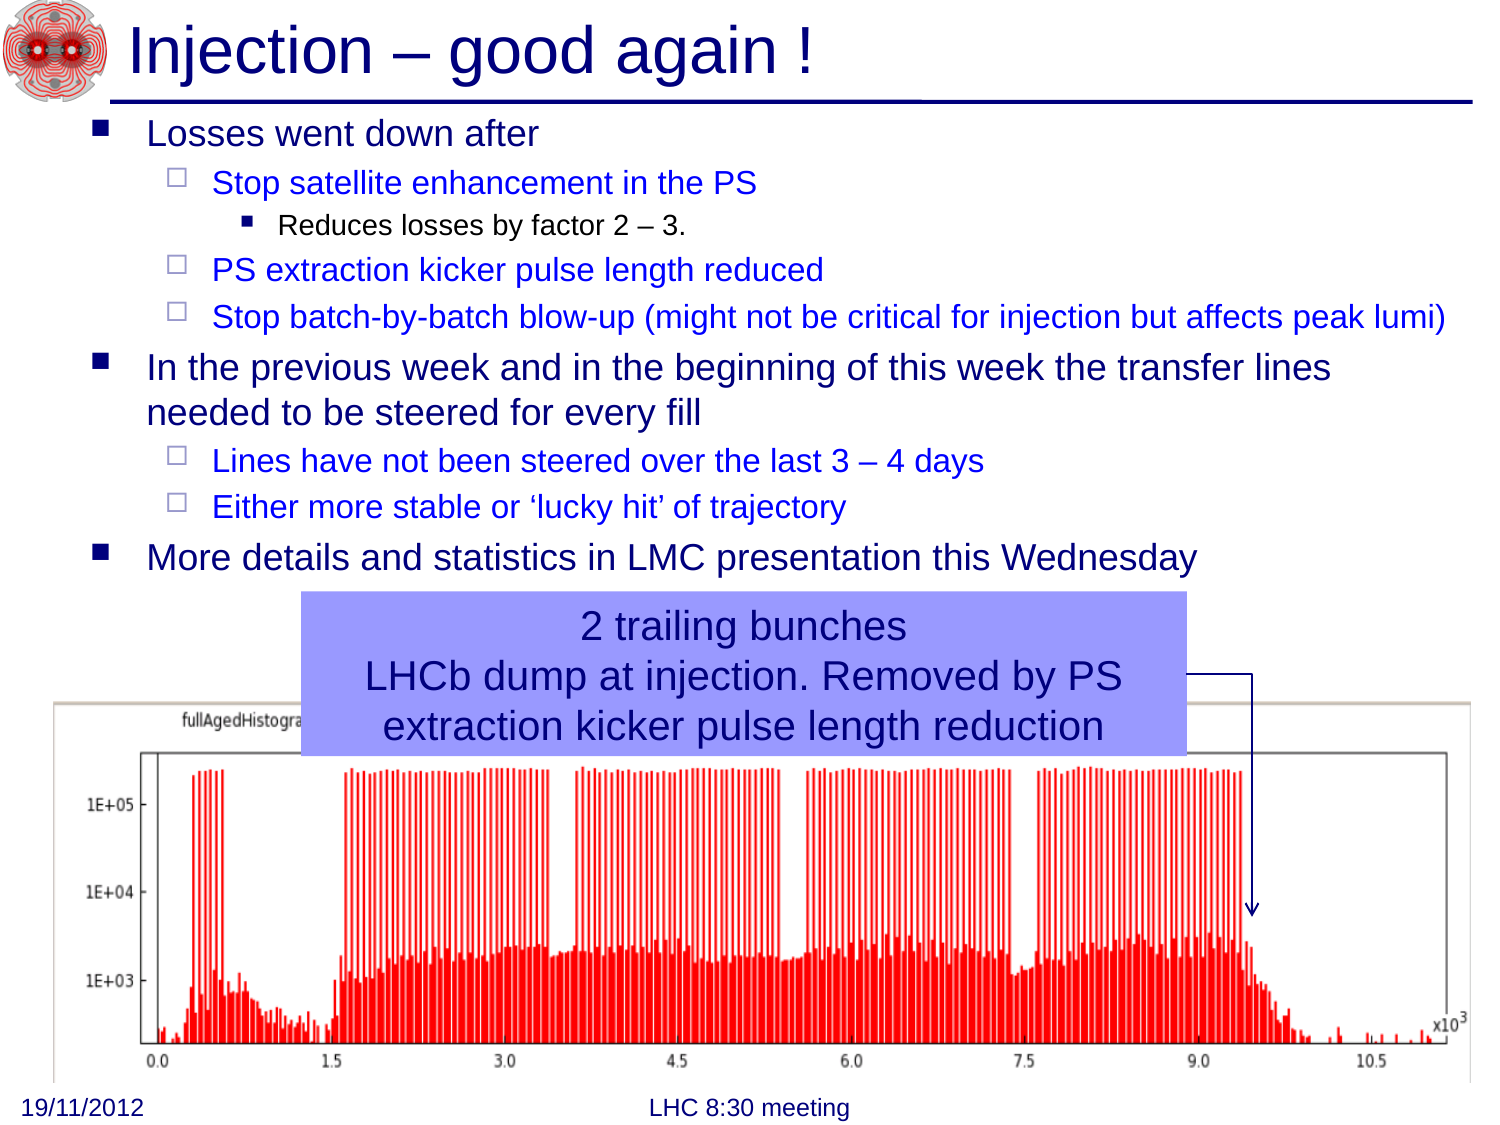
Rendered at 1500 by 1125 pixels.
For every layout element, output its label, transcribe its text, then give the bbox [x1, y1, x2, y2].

picture [0, 0, 108, 103]
text_box 2 trailing bunches LHCb dump at injection. Removed by PS extraction kicker pulse length reduction [301, 591, 1187, 700]
list Losses went down after Stop satellite enhancement in the PS Reduces losses by factor 2 – 3. PS extraction kicker pulse length reduced Stop batch-by-batch blow-up (might not be critical for injection but affects peak lumi) In the previous week and in the beginning of this week the transfer lines needed to be steered for every fill Lines have not been steered over the last 3 – 4 days Either more stable or ‘lucky hit’ of trajectory More details and statistics in LMC presentation this Wednesday [74, 101, 1471, 646]
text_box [1186, 674, 1253, 918]
title Injection – good again ! [111, 3, 1463, 91]
footer LHC 8:30 meeting [512, 1091, 988, 1125]
picture [52, 701, 1471, 1083]
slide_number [5, 1085, 356, 1125]
